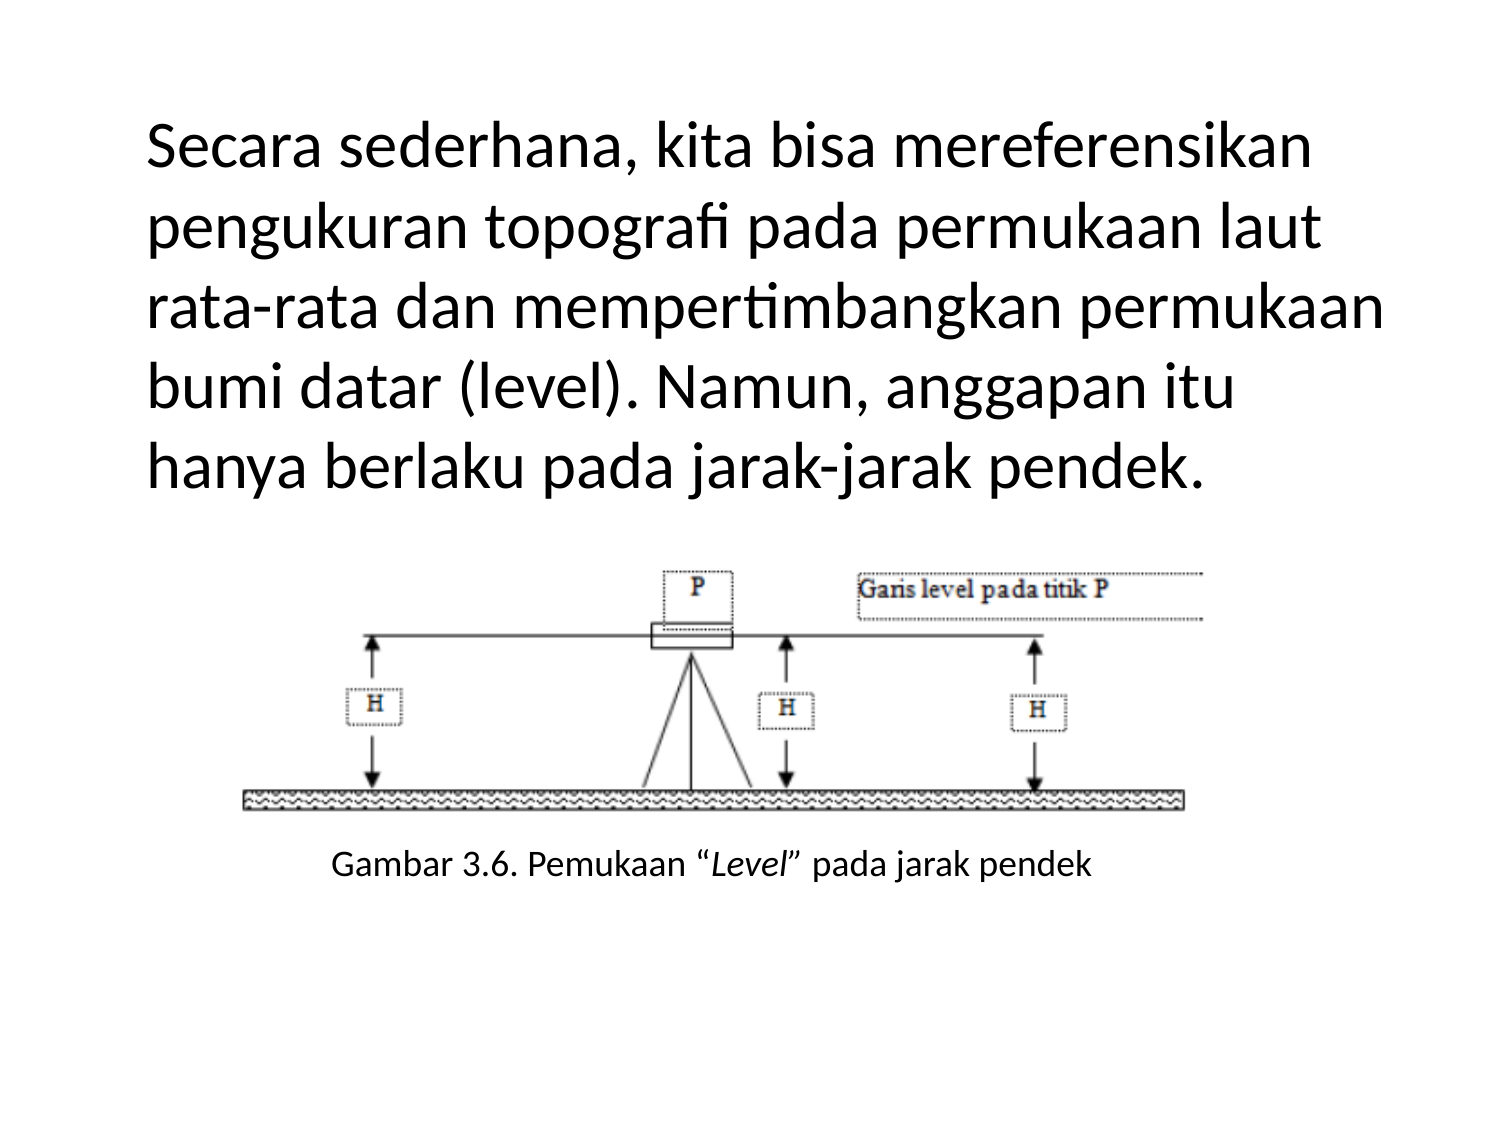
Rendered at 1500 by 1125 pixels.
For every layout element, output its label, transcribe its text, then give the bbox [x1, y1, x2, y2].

list Secara sederhana, kita bisa mereferensikan pengukuran topografi pada permukaan laut rata-rata dan mempertimbangkan permukaan bumi datar (level). Namun, anggapan itu hanya berlaku pada jarak-jarak pendek. [75, 93, 1425, 1005]
picture [187, 562, 1243, 844]
text_box Gambar 3.6. Pemukaan “Level” pada jarak pendek [316, 853, 1172, 892]
